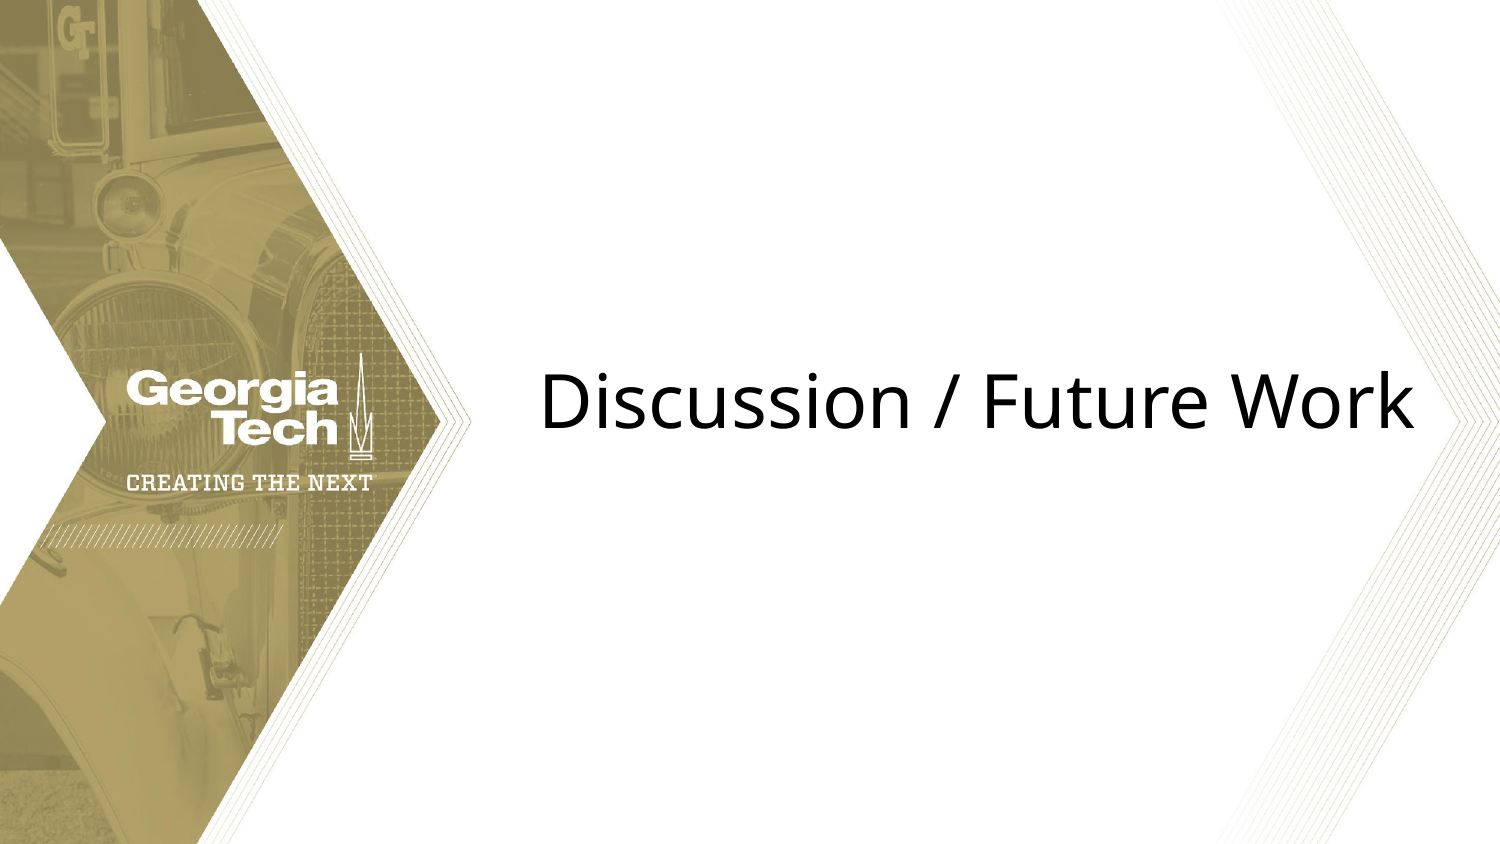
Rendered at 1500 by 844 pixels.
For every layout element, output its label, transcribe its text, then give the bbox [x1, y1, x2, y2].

picture [0, 0, 1500, 844]
title Discussion / Future Work [505, 122, 1449, 459]
